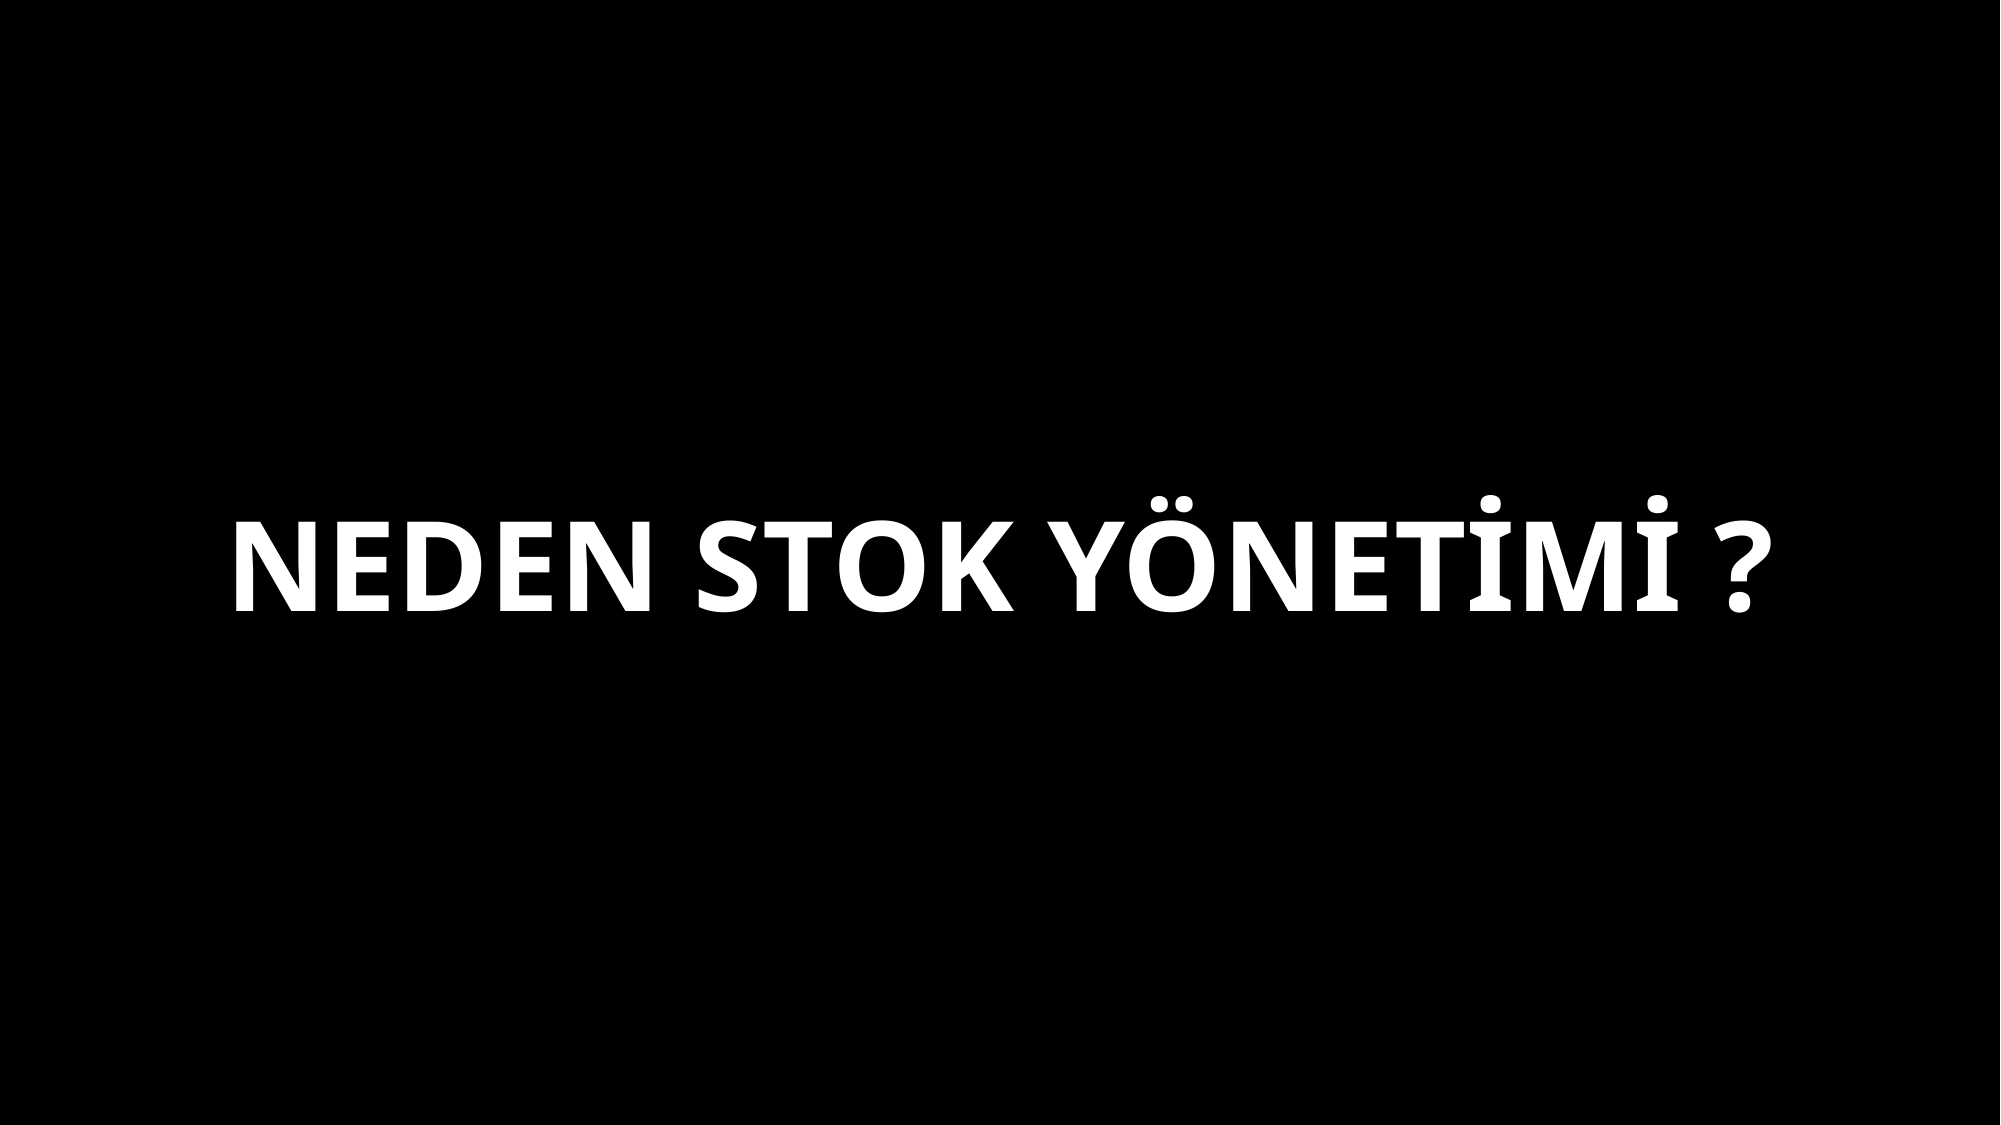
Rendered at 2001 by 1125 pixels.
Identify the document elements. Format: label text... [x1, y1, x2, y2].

text_box NEDEN STOK YÖNETİMİ ? [0, 479, 2000, 644]
